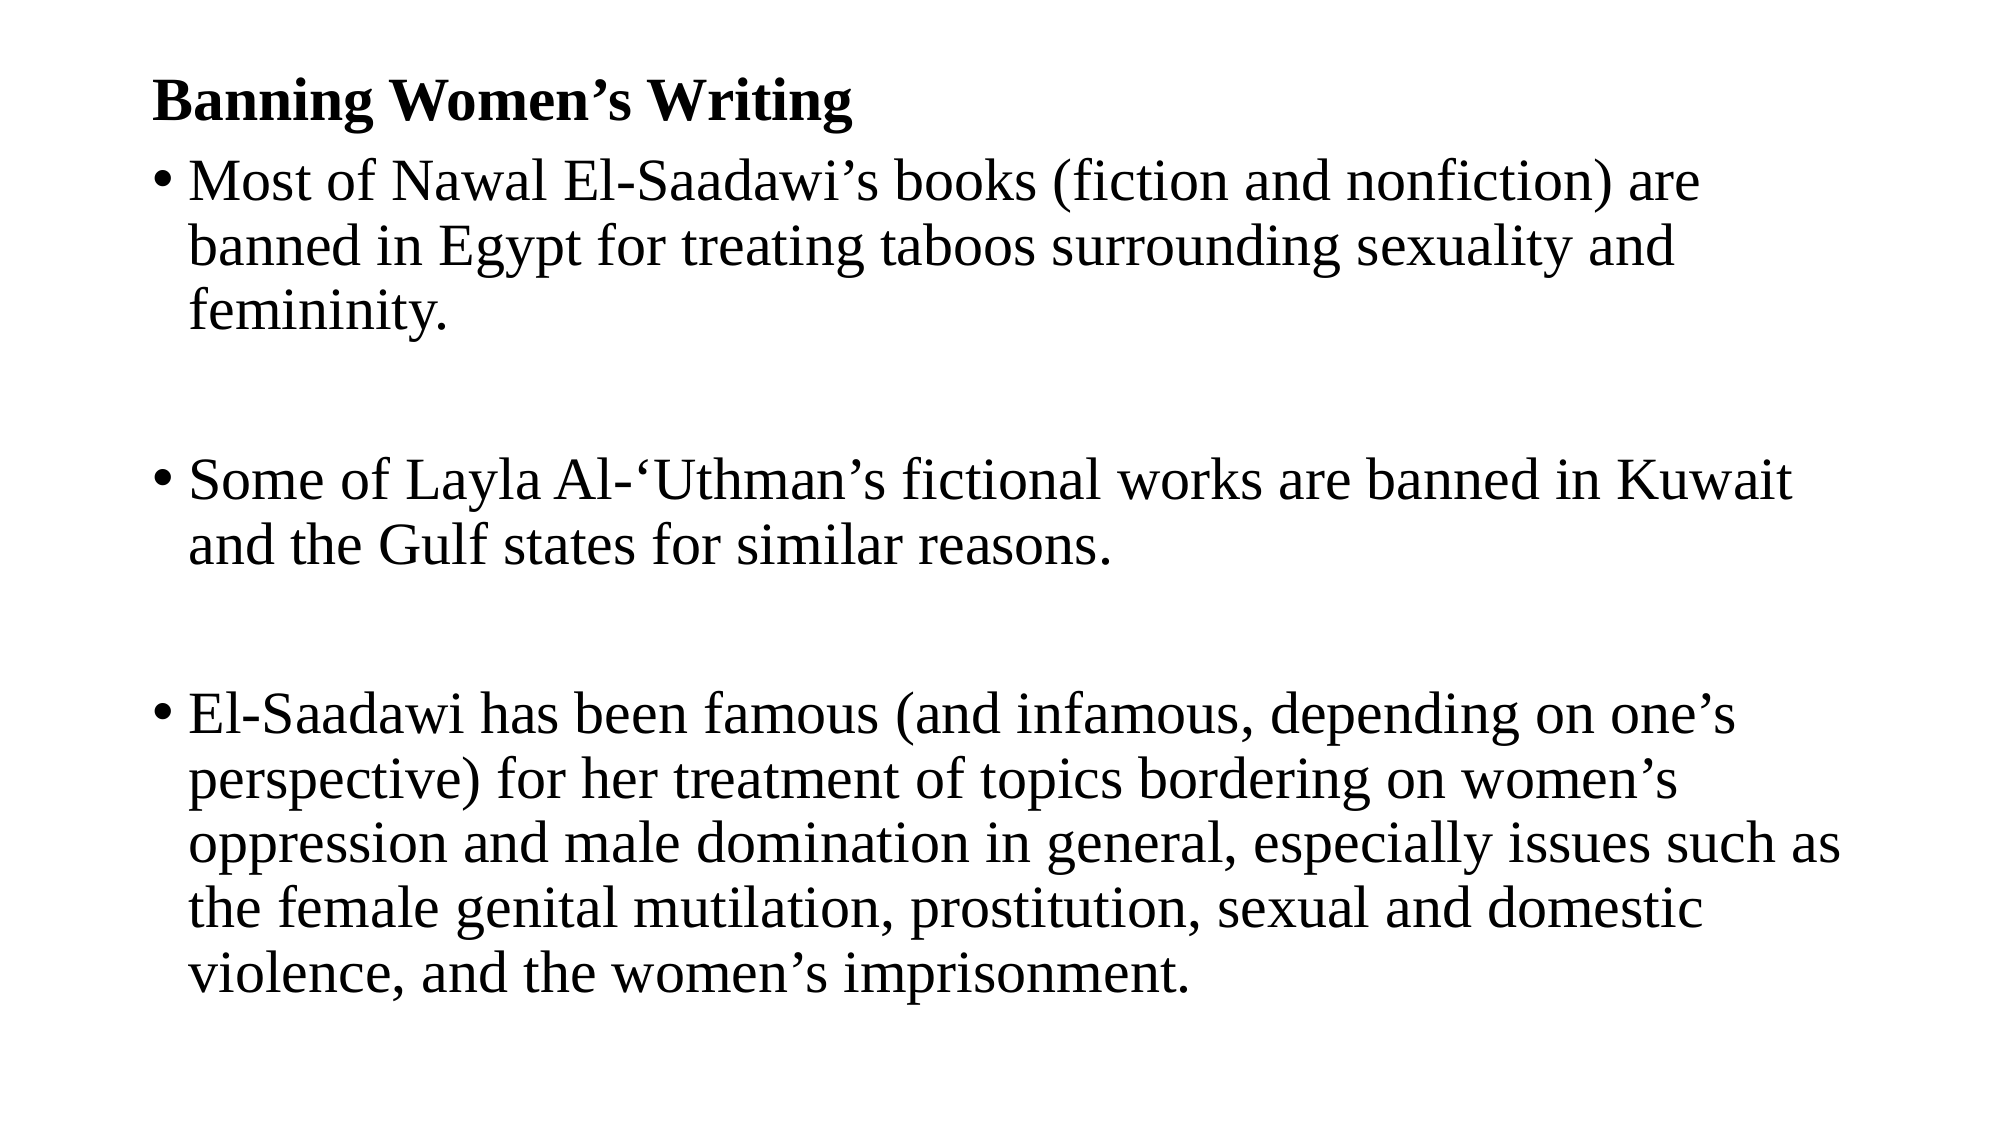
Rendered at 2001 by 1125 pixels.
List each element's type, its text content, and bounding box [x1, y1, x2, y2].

title Banning Women’s Writing [137, 59, 1863, 141]
list Most of Nawal El-Saadawi’s books (fiction and nonfiction) are banned in Egypt for treating taboos surrounding sexuality and femininity. Some of Layla Al-‘Uthman’s fictional works are banned in Kuwait and the Gulf states for similar reasons. El-Saadawi has been famous (and infamous, depending on one’s perspective) for her treatment of topics bordering on women’s oppression and male domination in general, especially issues such as the female genital mutilation, prostitution, sexual and domestic violence, and the women’s imprisonment. [137, 141, 1863, 1014]
